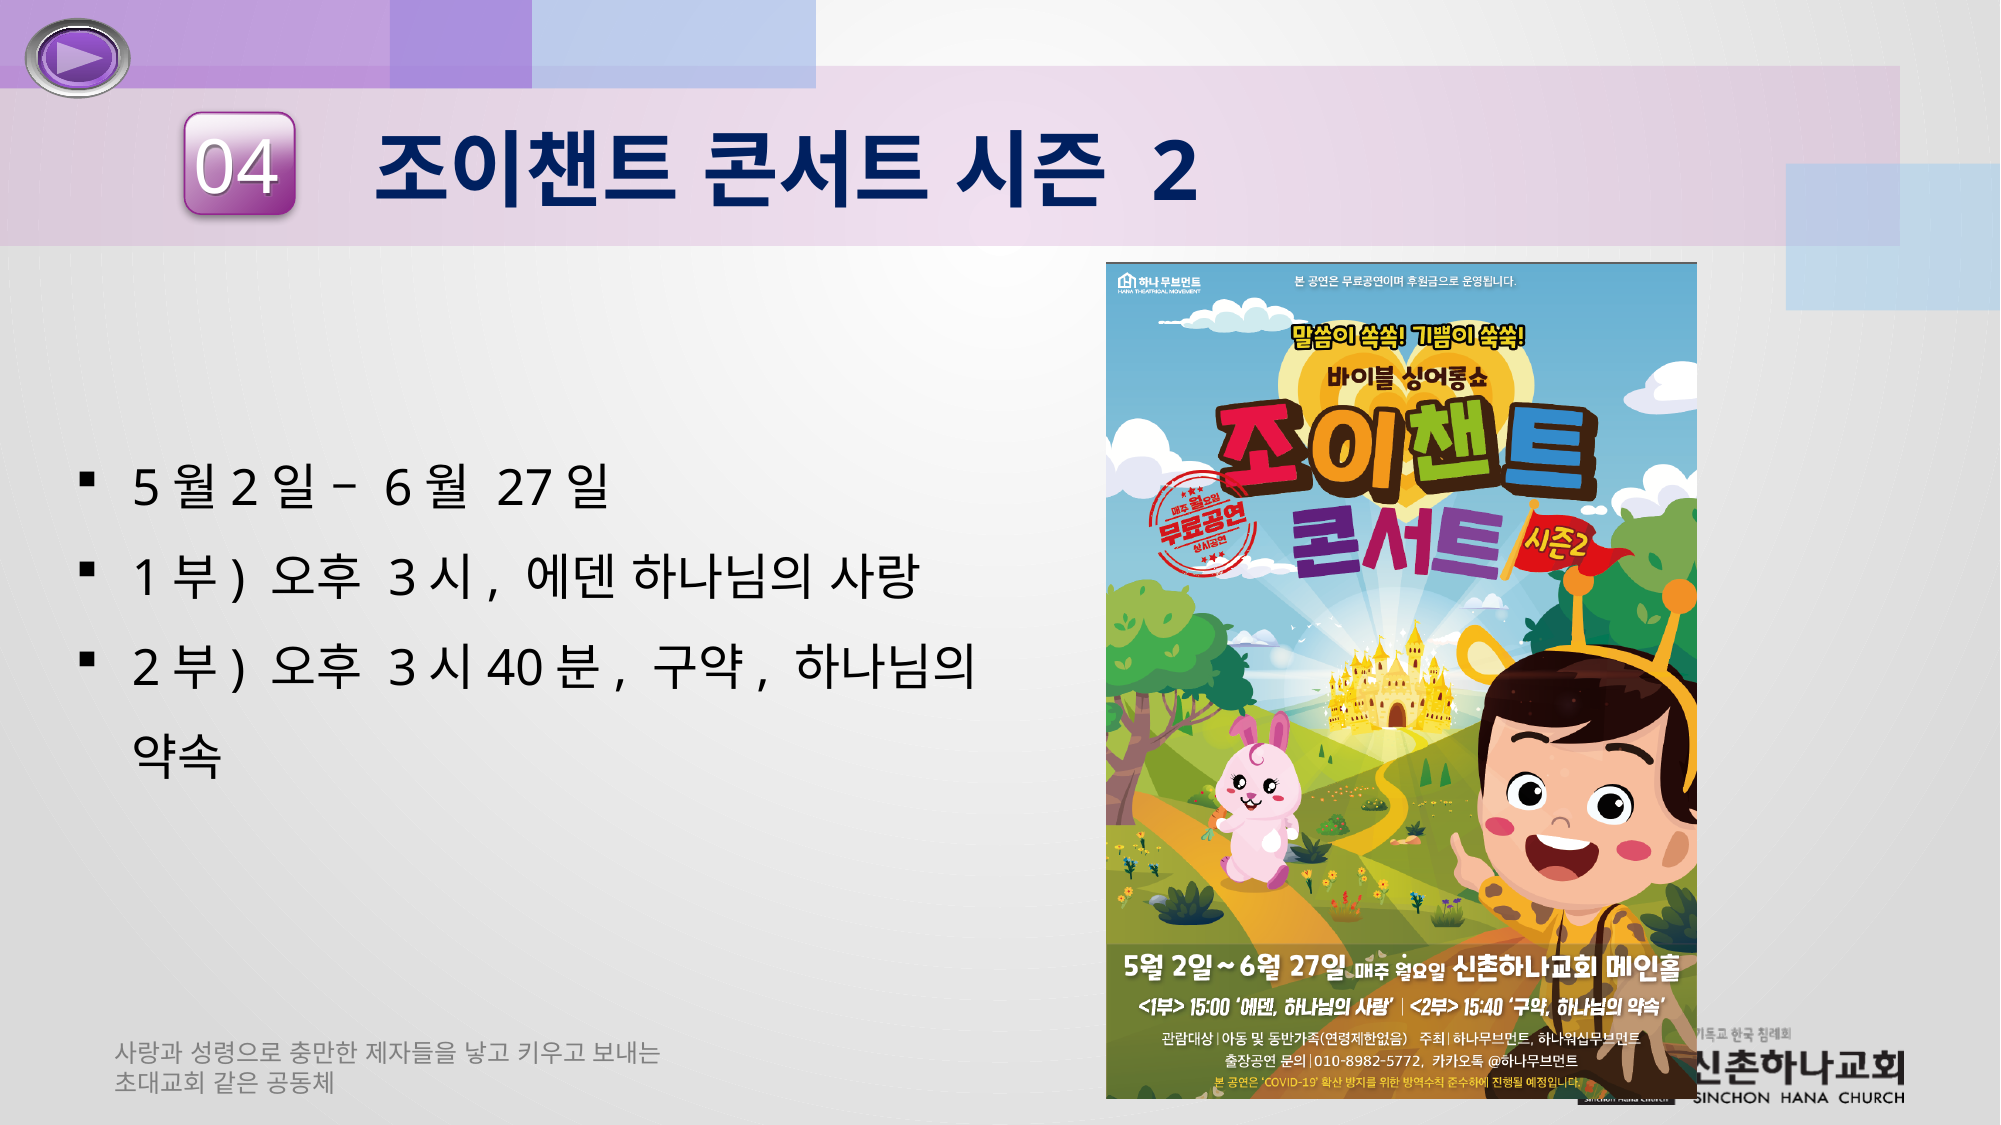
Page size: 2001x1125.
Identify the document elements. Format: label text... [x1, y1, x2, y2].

picture [185, 114, 296, 178]
picture [1106, 262, 1904, 1105]
text_box 5월2일 – 6월 27일 1부) 오후 3시, 에덴 하나님의 사랑 2부) 오후 3시40분, 구약, 하나님의 약속 [60, 418, 1077, 794]
text_box 04 [179, 110, 303, 216]
text_box 조이챈트 콘서트 시즌 2 [310, 101, 1792, 227]
